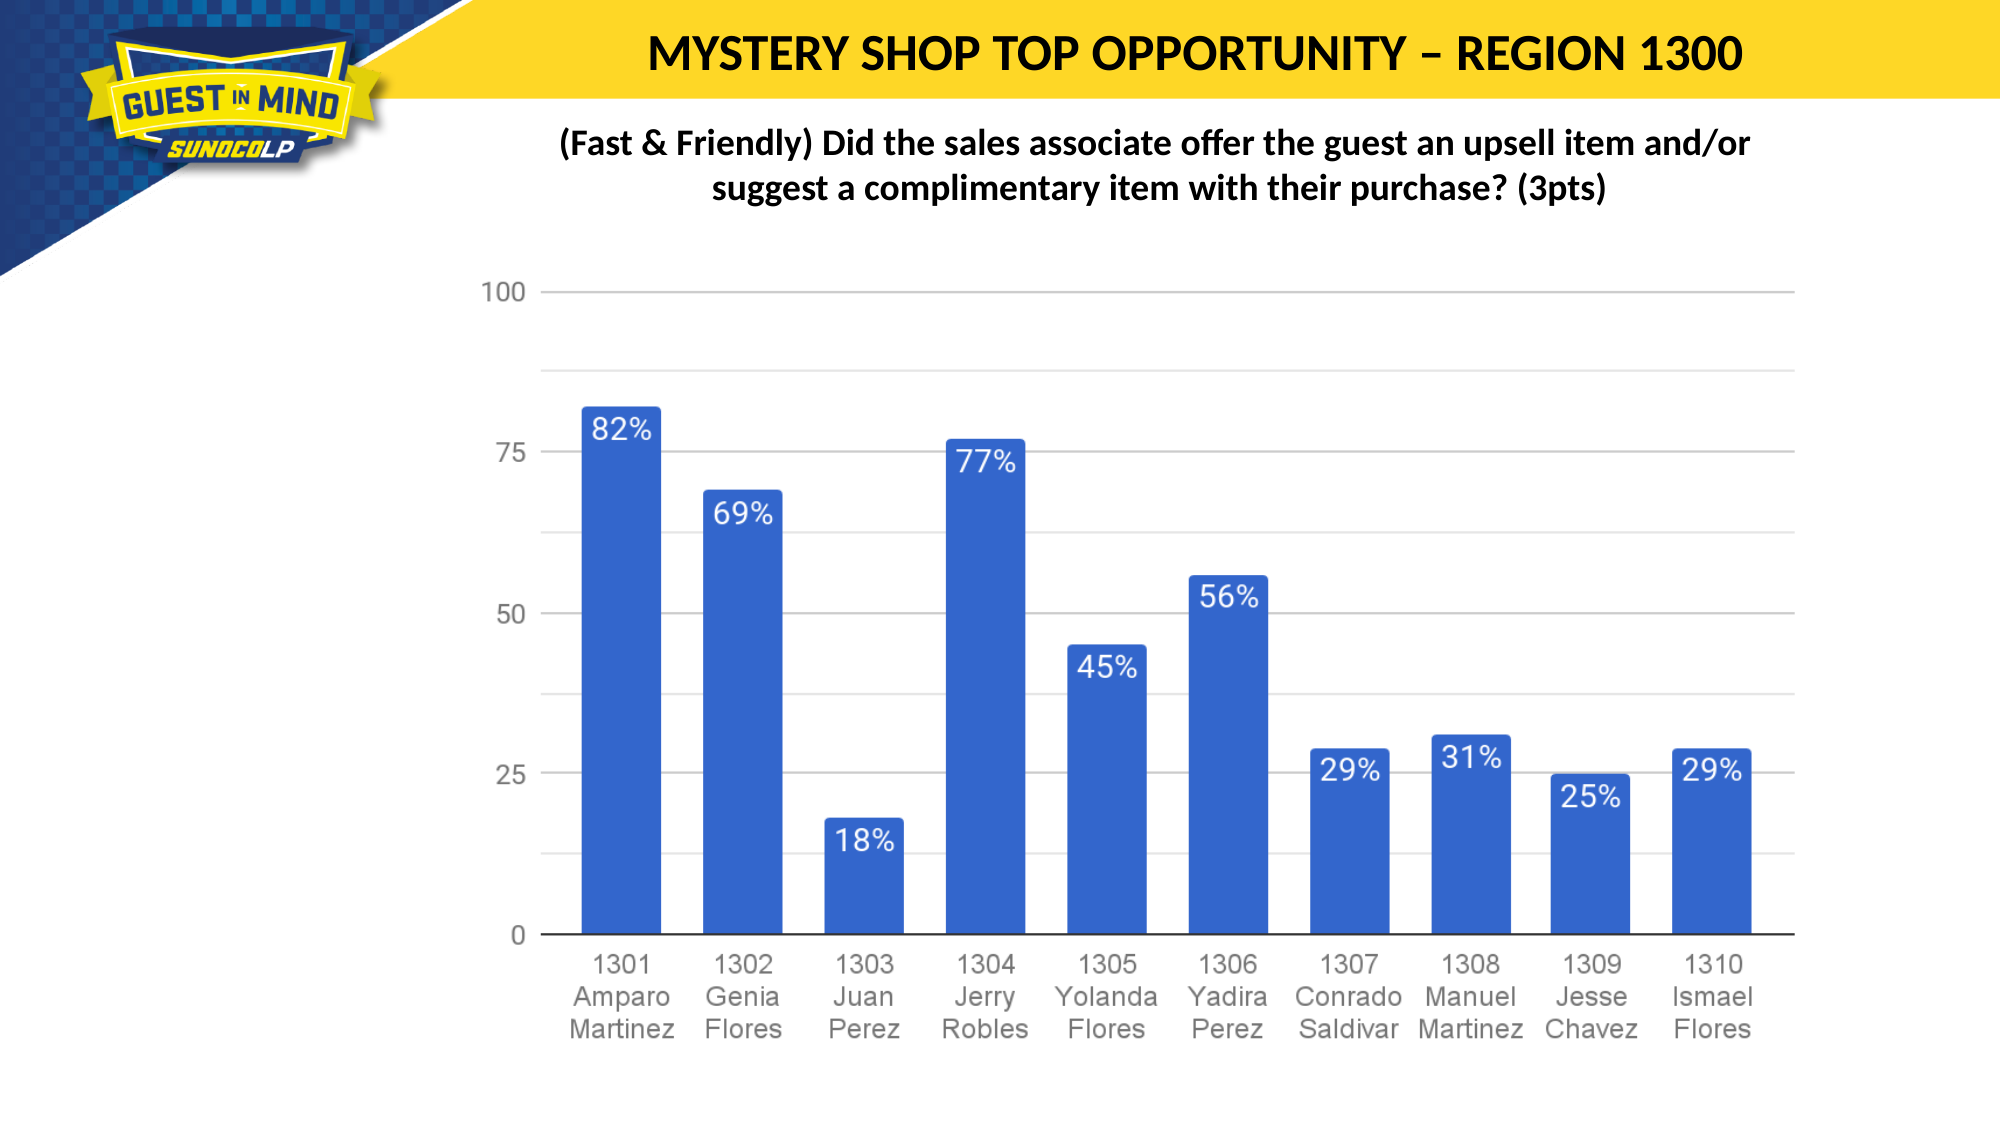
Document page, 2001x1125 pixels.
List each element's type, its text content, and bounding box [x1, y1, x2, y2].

picture [0, 0, 1838, 1088]
text_box MYSTERY SHOP TOP OPPORTUNITY – REGION 1300 [390, 11, 2000, 90]
text_box (Fast & Friendly) Did the sales associate offer the guest an upsell item and/or suggest a complimentary item with their purchase? (3pts) [300, 110, 2000, 217]
